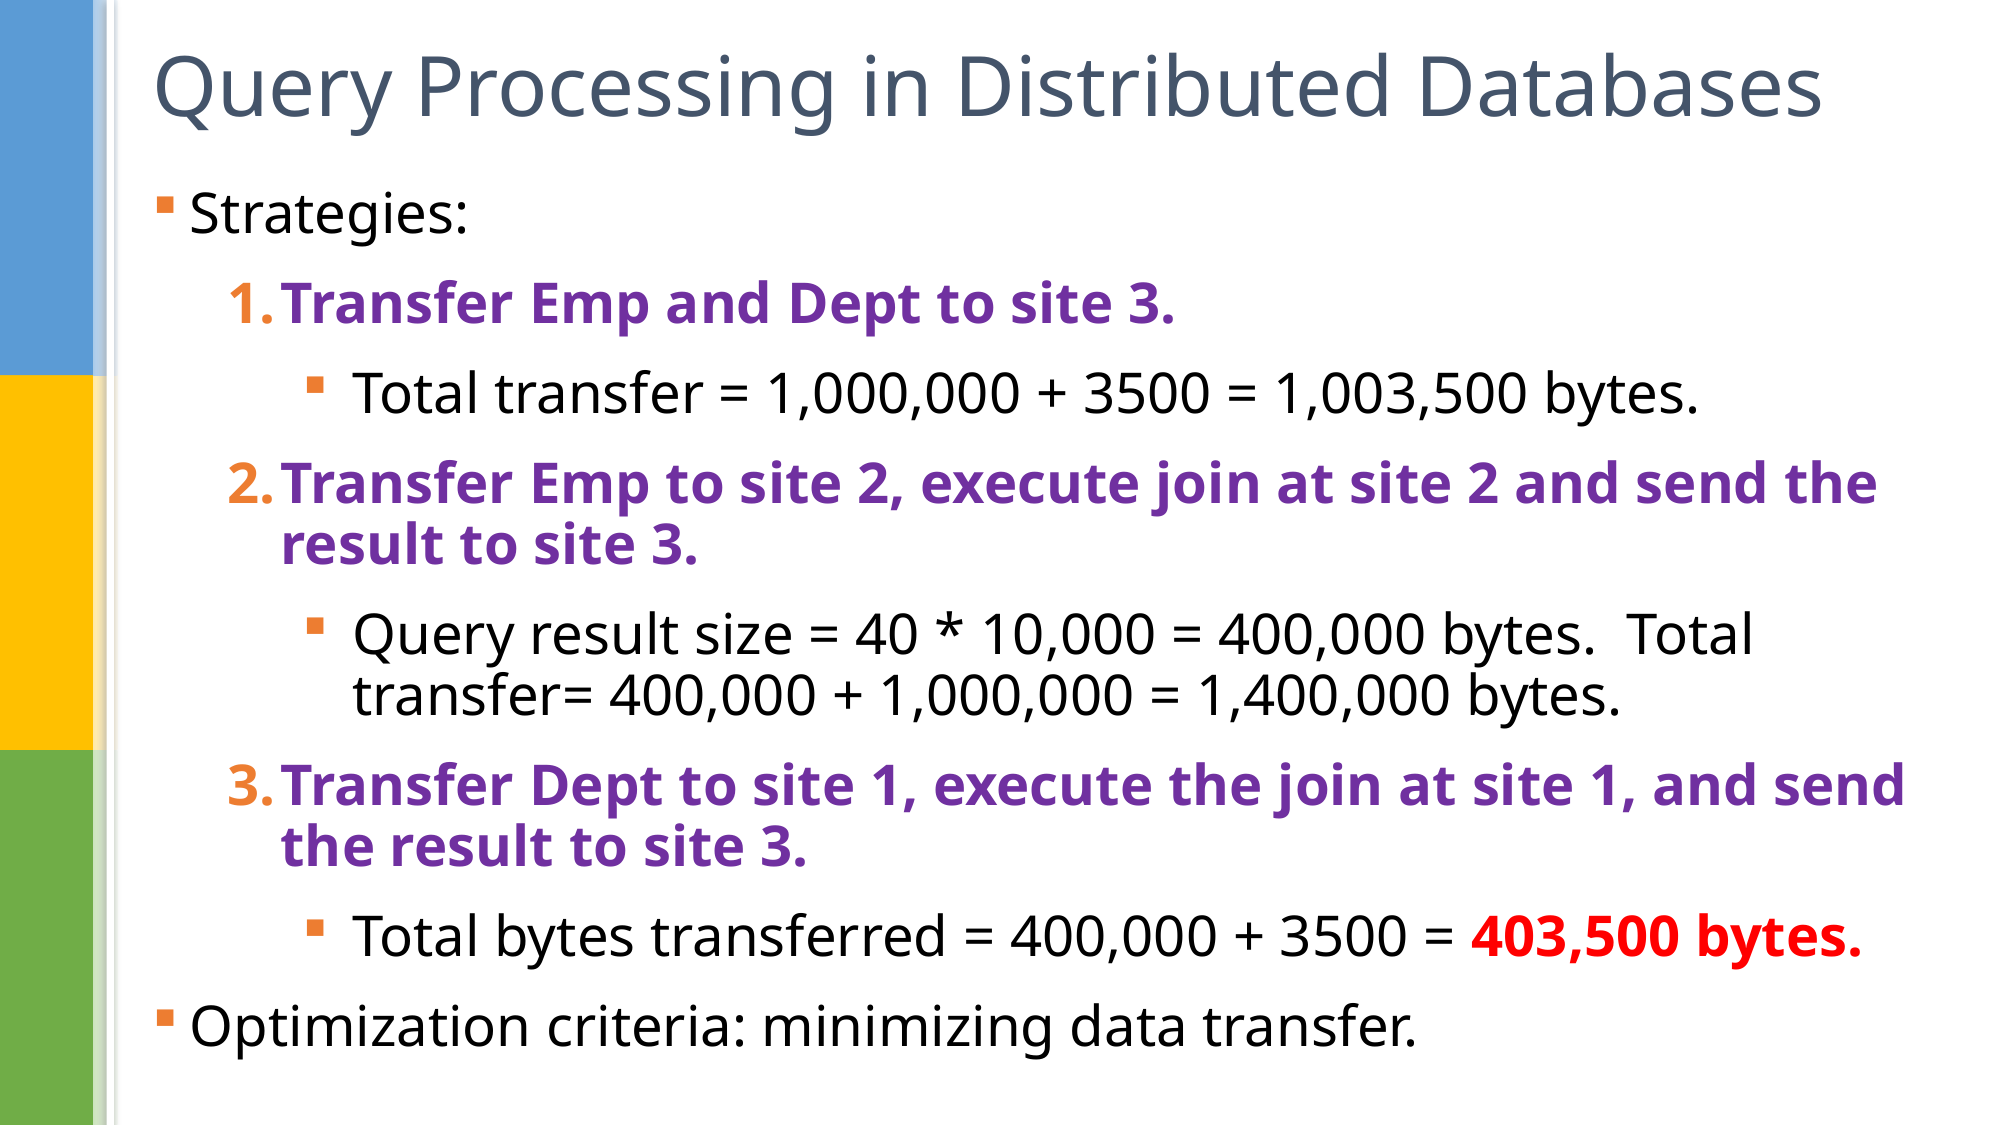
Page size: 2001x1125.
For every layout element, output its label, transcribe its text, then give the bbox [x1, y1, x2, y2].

text_box Strategies: Transfer Emp and Dept to site 3. Total transfer = 1,000,000 + 3500 = 1,003,500 bytes. Transfer Emp to site 2, execute join at site 2 and send the result to site 3. Query result size = 40 * 10,000 = 400,000 bytes. Total transfer= 400,000 + 1,000,000 = 1,400,000 bytes. Transfer Dept to site 1, execute the join at site 1, and send the result to site 3. Total bytes transferred = 400,000 + 3500 = 403,500 bytes. Optimization criteria: minimizing data transfer. [137, 177, 1937, 1081]
title Query Processing in Distributed Databases [137, 18, 1863, 148]
